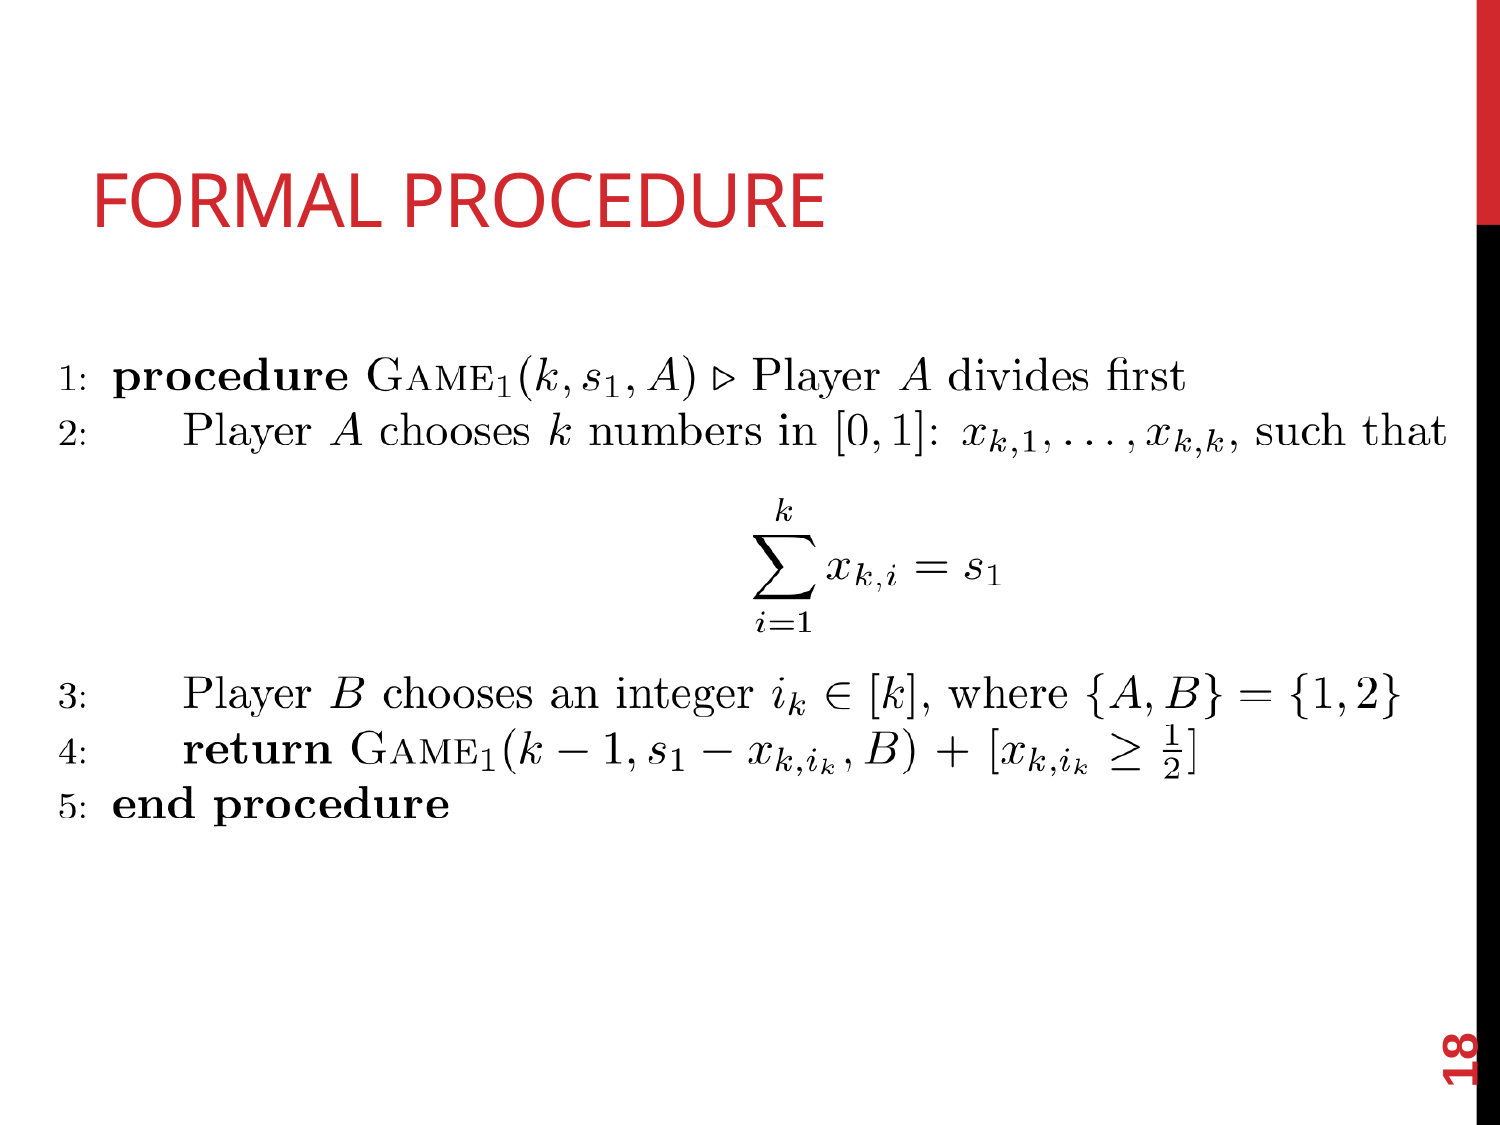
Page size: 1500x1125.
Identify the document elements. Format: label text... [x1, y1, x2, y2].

title Formal Procedure [75, 25, 1025, 250]
slide_number 18 [1427, 887, 1488, 1104]
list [37, 319, 1455, 849]
